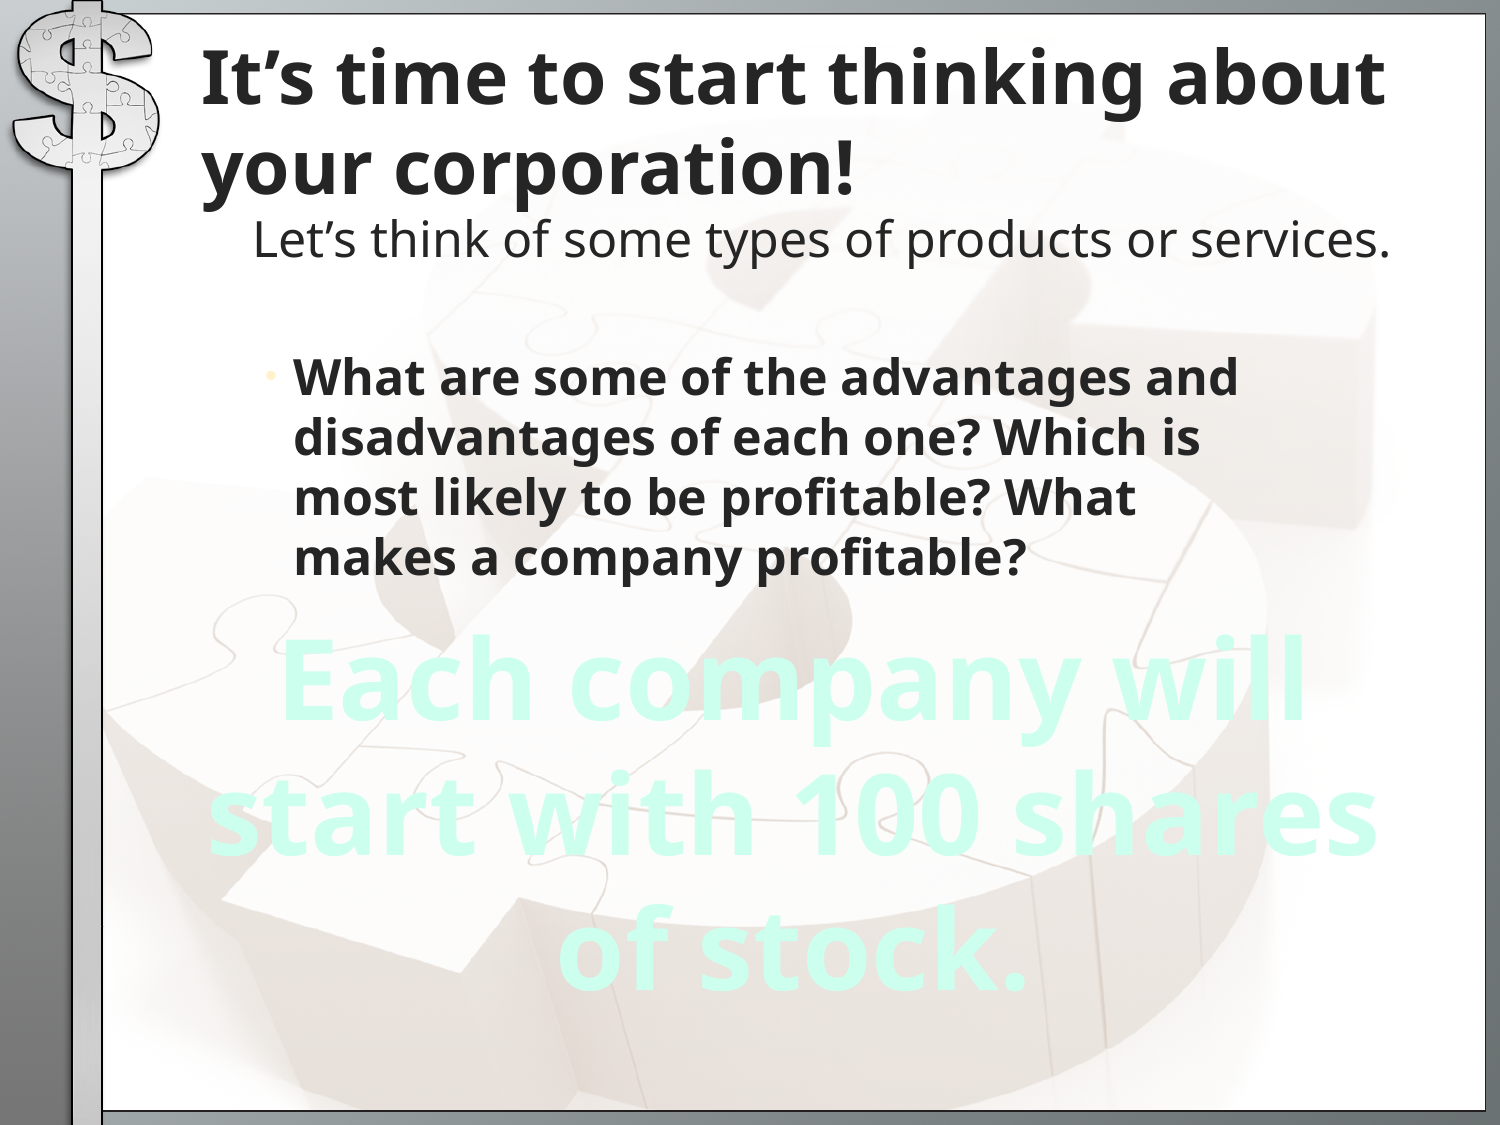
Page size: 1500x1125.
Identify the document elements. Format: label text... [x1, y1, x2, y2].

title It’s time to start thinking about your corporation! [186, 67, 1438, 173]
list Let’s think of some types of products or services. [237, 200, 1442, 275]
list What are some of the advantages and disadvantages of each one? Which is most likely to be profitable? What makes a company profitable? [249, 337, 1325, 599]
text_box Each company will start with 100 shares of stock. [174, 599, 1413, 1020]
picture [0, 0, 1500, 1125]
